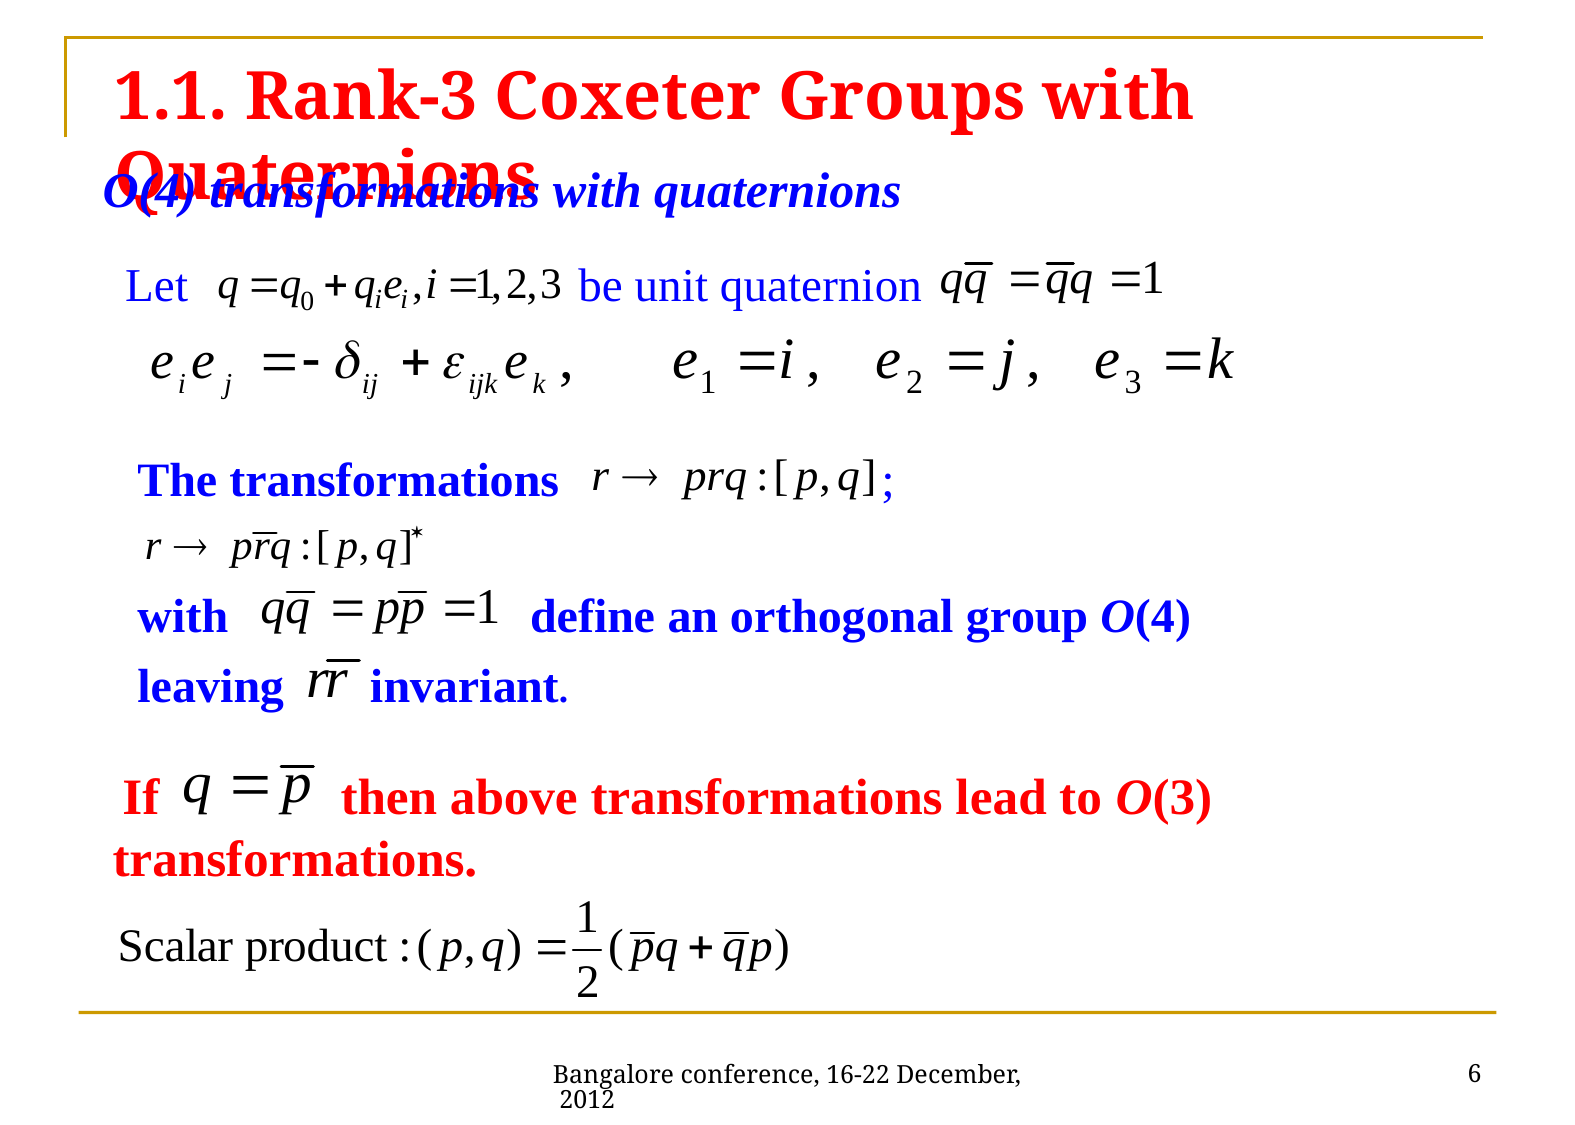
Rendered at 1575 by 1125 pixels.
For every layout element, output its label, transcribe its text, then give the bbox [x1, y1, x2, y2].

text_box O(4) transformations with quaternions [87, 149, 1425, 330]
title 1.1. Rank-3 Coxeter Groups with Quaternions [99, 45, 1497, 92]
picture [112, 749, 1295, 1008]
footer Bangalore conference, 16-22 December, 2012 [537, 1025, 1037, 1100]
slide_number 6 [1128, 1024, 1497, 1100]
title 1.1. Rank-3 Coxeter Groups with Quaternions [99, 93, 1497, 175]
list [124, 249, 1258, 413]
picture [137, 449, 1246, 713]
